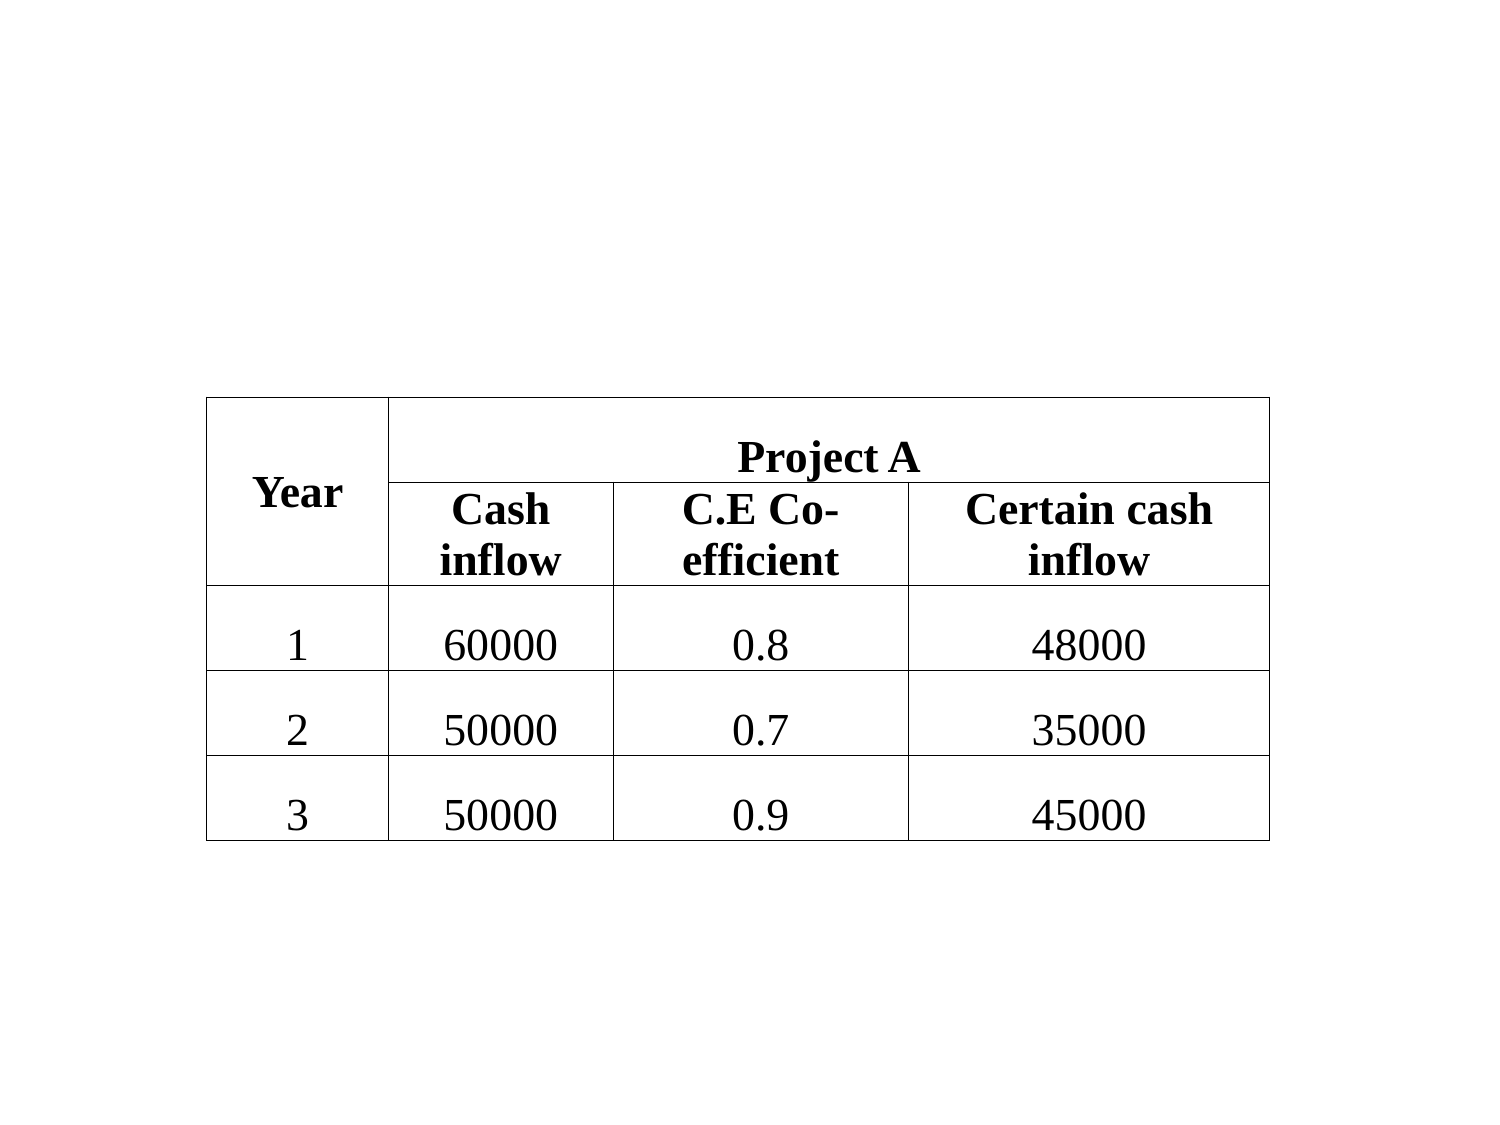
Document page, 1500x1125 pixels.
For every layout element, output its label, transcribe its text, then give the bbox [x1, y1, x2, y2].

table_cell 50000 [389, 756, 613, 840]
table_header Project A [389, 398, 1269, 482]
table_cell 2 [207, 671, 388, 755]
table_cell 3 [207, 756, 388, 840]
table_cell C.E Co-efficient [614, 483, 908, 585]
table_cell 35000 [909, 671, 1269, 755]
table_cell Cash inflow [389, 483, 613, 585]
table_cell 1 [207, 586, 388, 670]
table_cell 50000 [389, 671, 613, 755]
table_cell 45000 [909, 756, 1269, 840]
table_cell 0.9 [614, 756, 908, 840]
table_header Year [207, 398, 388, 585]
table_cell 60000 [389, 586, 613, 670]
table_cell Certain cash inflow [909, 483, 1269, 585]
table_cell 48000 [909, 586, 1269, 670]
table_cell 0.7 [614, 671, 908, 755]
table_cell 0.8 [614, 586, 908, 670]
